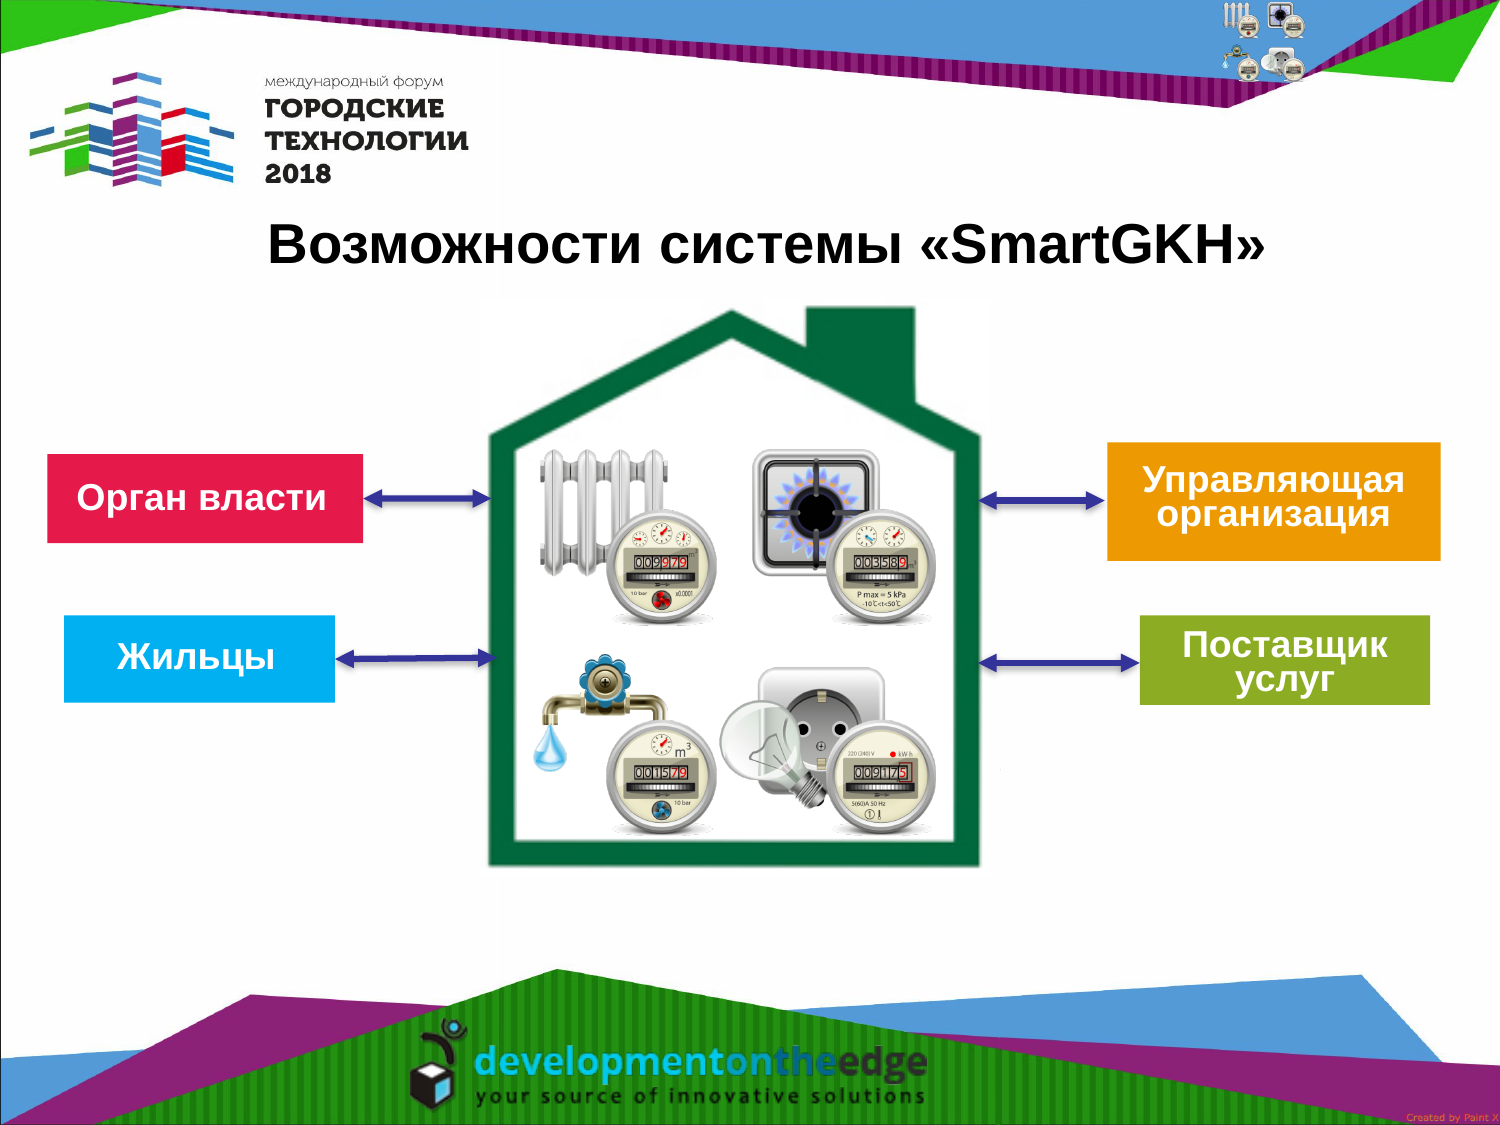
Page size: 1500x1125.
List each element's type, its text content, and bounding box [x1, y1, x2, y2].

text_box [64, 615, 335, 703]
picture [0, 0, 1500, 1125]
text_box [47, 454, 364, 544]
title Возможности системы «SmartGKH» [187, 199, 1347, 283]
text_box [1139, 615, 1431, 705]
text_box Управляющая организация [1126, 460, 1422, 532]
text_box Жильцы [67, 637, 325, 674]
text_box Орган власти [47, 478, 357, 530]
text_box [1107, 442, 1441, 561]
text_box Поставщик услуг [1156, 624, 1414, 705]
